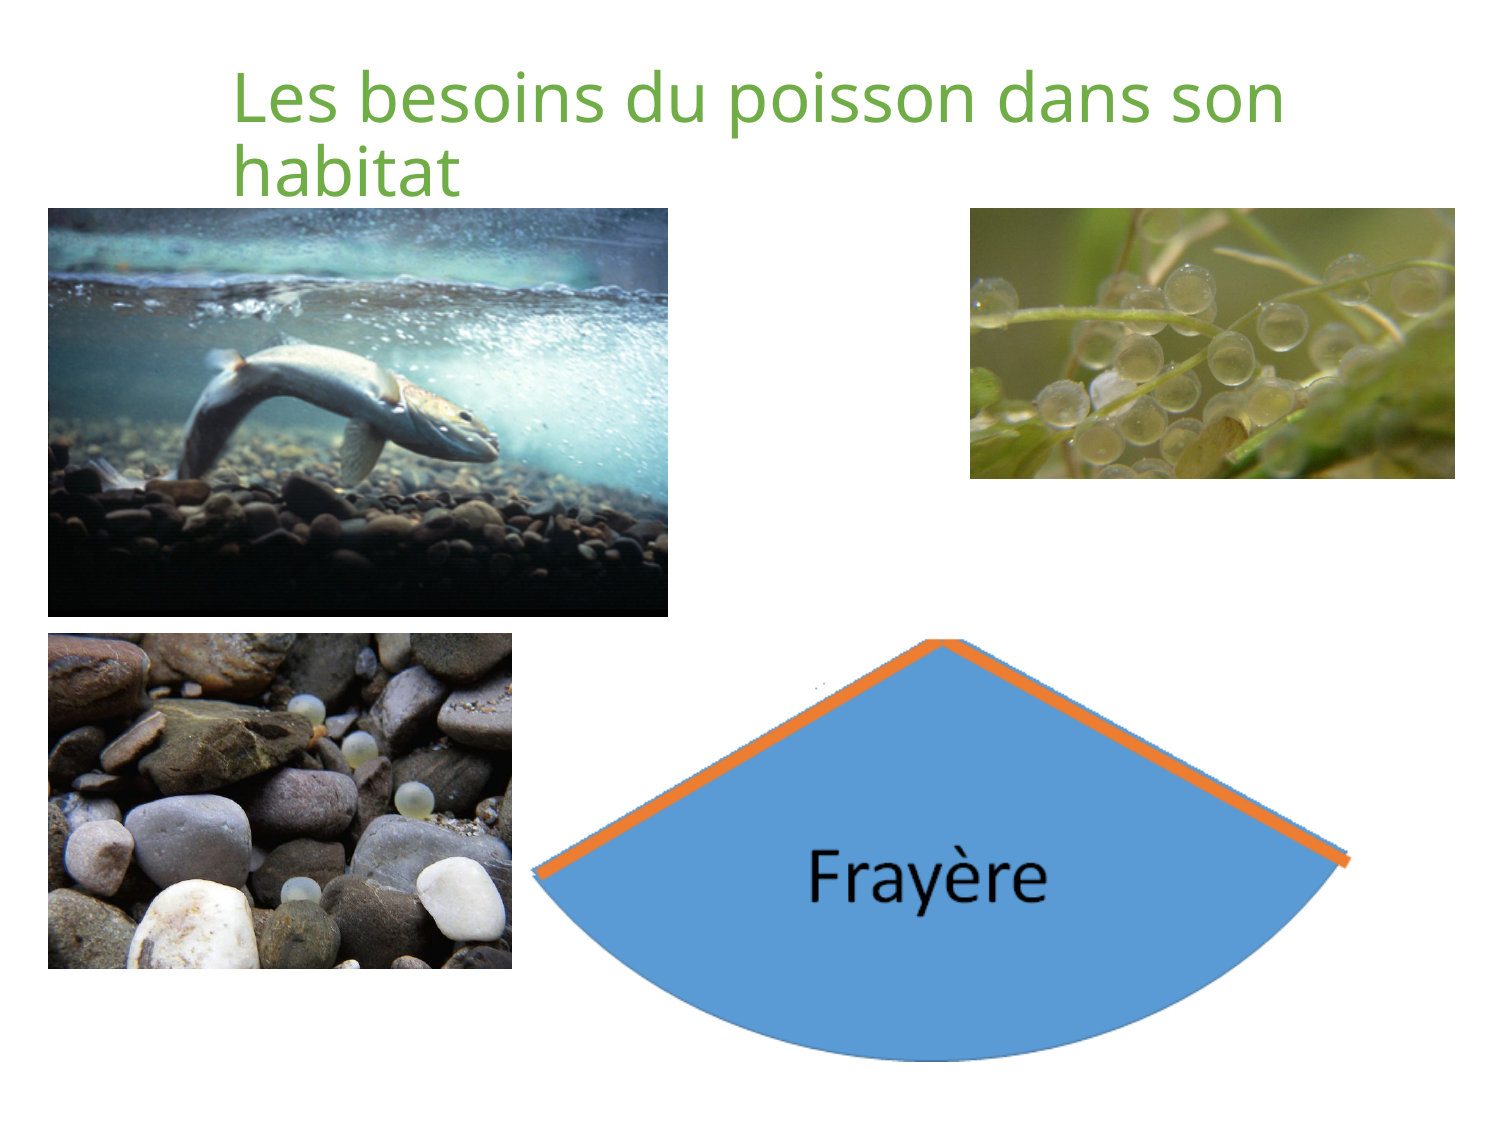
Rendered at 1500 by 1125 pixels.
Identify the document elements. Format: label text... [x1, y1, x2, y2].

picture [48, 206, 1455, 1062]
title Les besoins du poisson dans son habitat [220, 28, 1403, 208]
